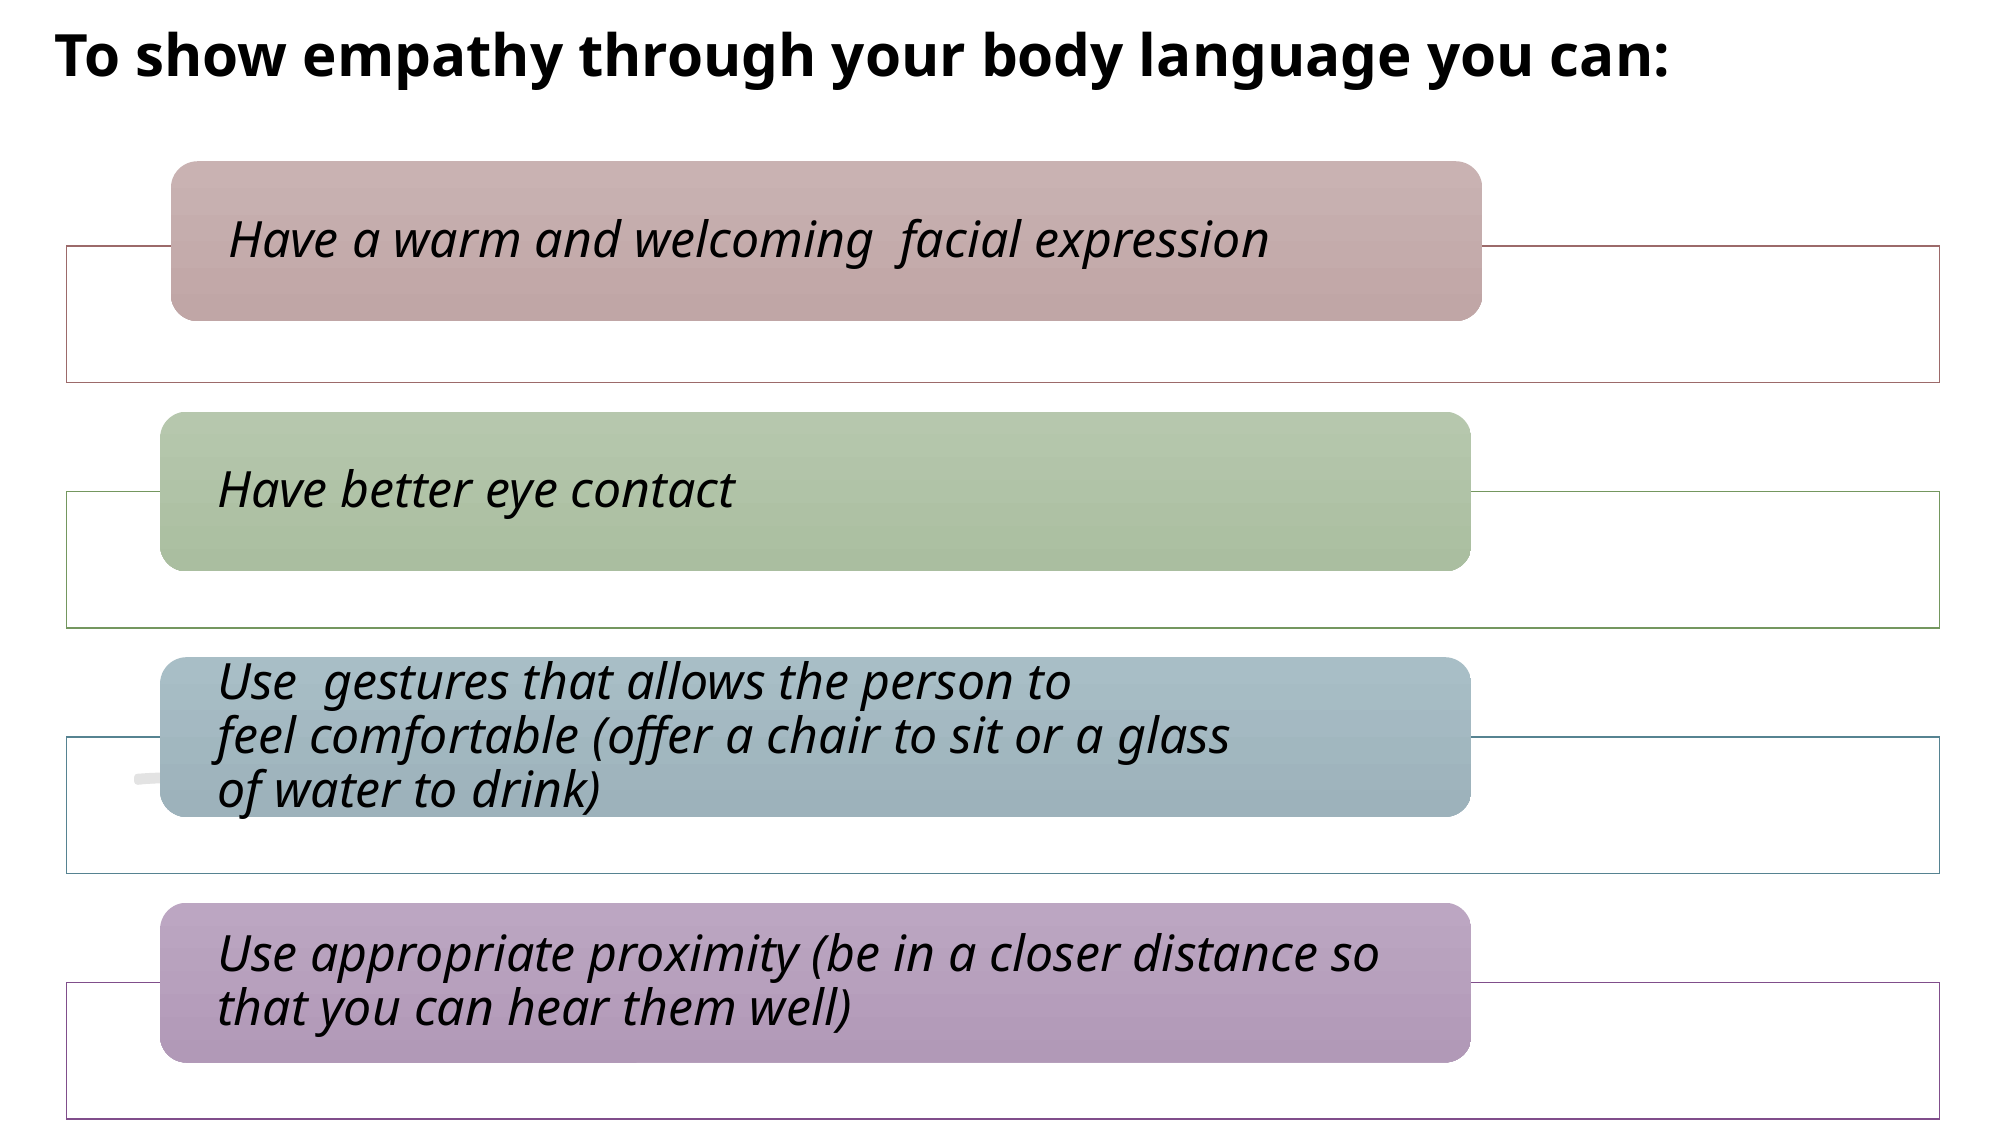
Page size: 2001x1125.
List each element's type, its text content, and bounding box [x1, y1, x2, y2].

subtitle To show empathy through your body language you can: [0, 18, 1725, 161]
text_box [66, 160, 1940, 1120]
